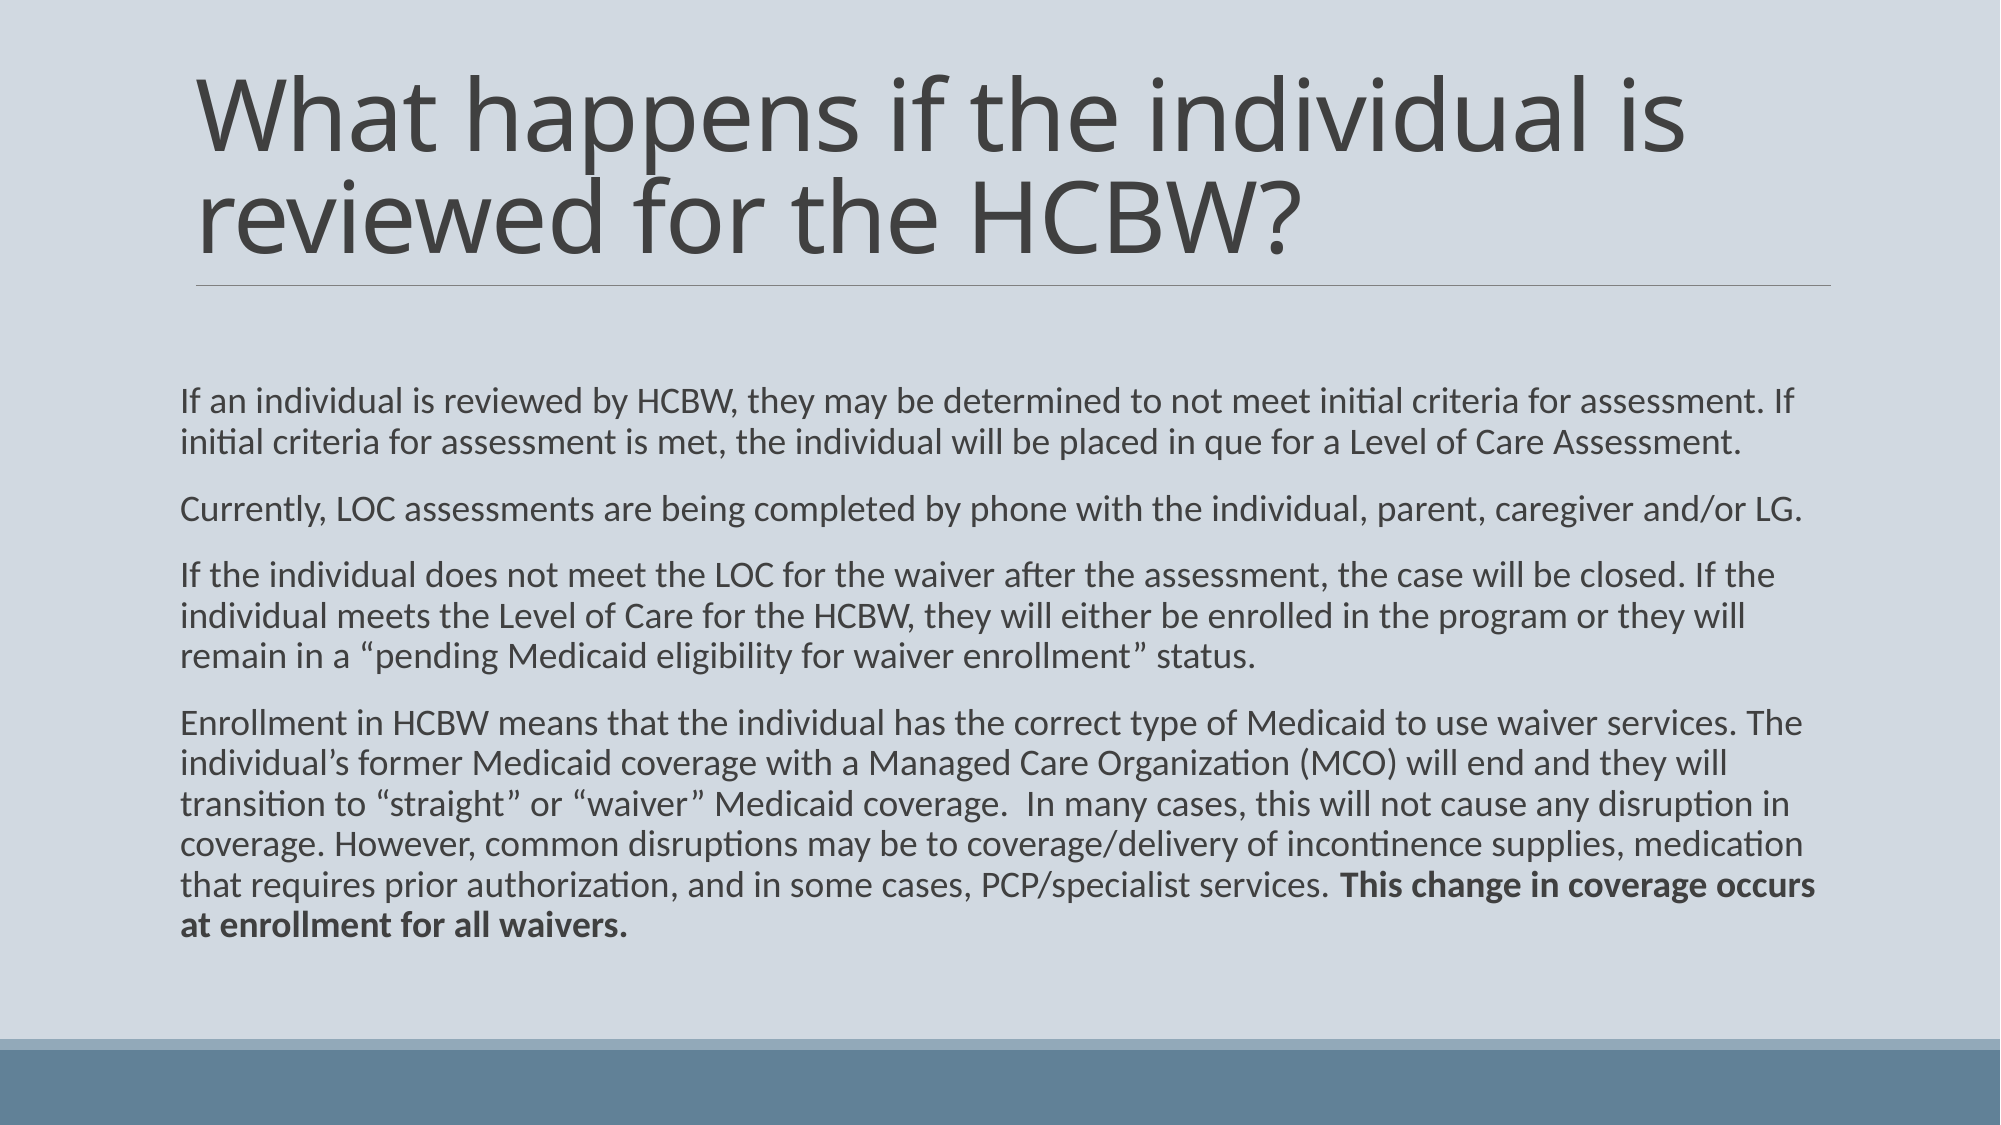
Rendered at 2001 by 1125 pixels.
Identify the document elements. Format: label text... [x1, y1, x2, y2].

list If an individual is reviewed by HCBW, they may be determined to not meet initial criteria for assessment. If initial criteria for assessment is met, the individual will be placed in que for a Level of Care Assessment. Currently, LOC assessments are being completed by phone with the individual, parent, caregiver and/or LG. If the individual does not meet the LOC for the waiver after the assessment, the case will be closed. If the individual meets the Level of Care for the HCBW, they will either be enrolled in the program or they will remain in a “pending Medicaid eligibility for waiver enrollment” status. Enrollment in HCBW means that the individual has the correct type of Medicaid to use waiver services. The individual’s former Medicaid coverage with a Managed Care Organization (MCO) will end and they will transition to “straight” or “waiver” Medicaid coverage. In many cases, this will not cause any disruption in coverage. However, common disruptions may be to coverage/delivery of incontinence supplies, medication that requires prior authorization, and in some cases, PCP/specialist services. This change in coverage occurs at enrollment for all waivers. [180, 302, 1830, 963]
title What happens if the individual is reviewed for the HCBW? [180, 43, 1830, 282]
